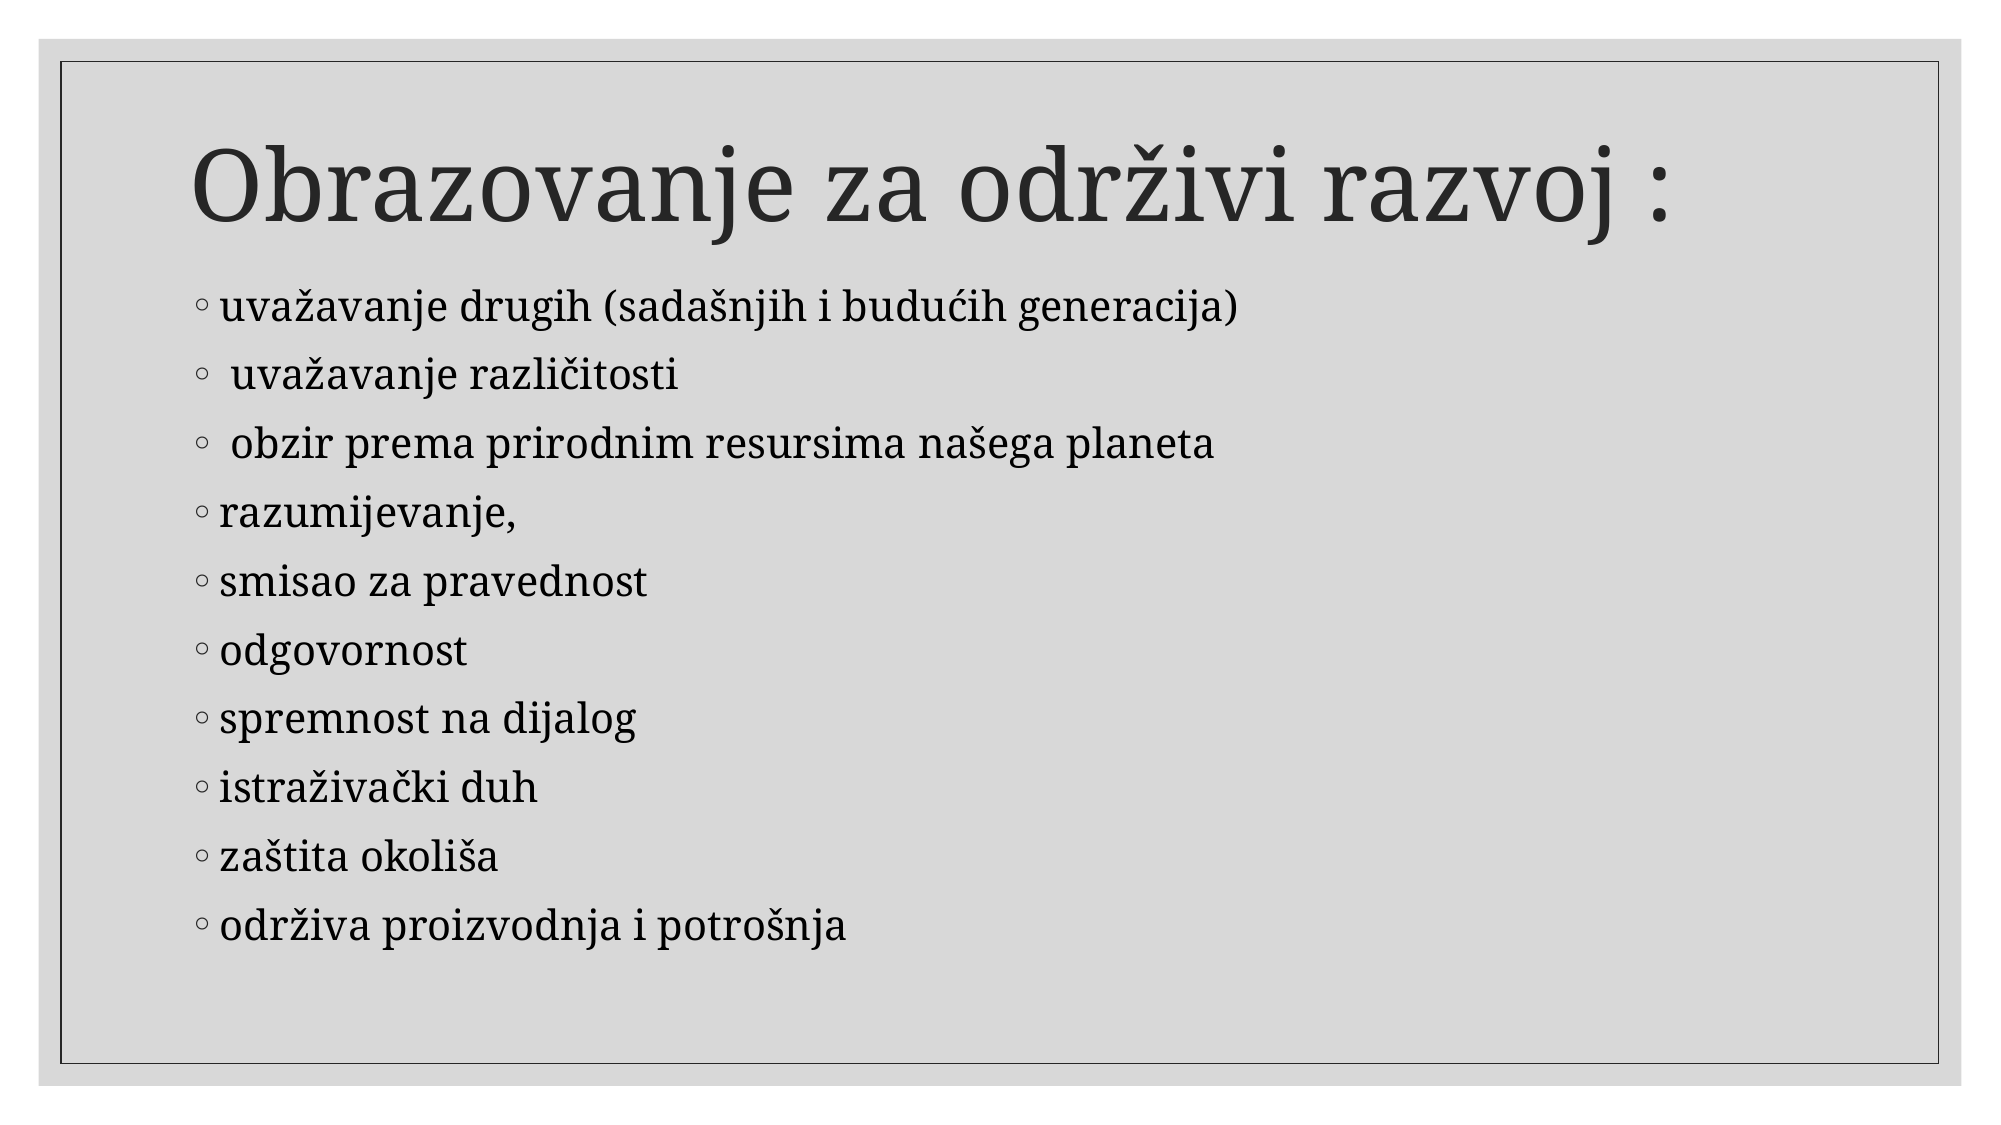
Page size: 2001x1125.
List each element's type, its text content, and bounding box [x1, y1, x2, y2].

title Obrazovanje za održivi razvoj : [174, 105, 1825, 272]
list uvažavanje drugih (sadašnjih i budućih generacija) uvažavanje različitosti obzir prema prirodnim resursima našega planeta razumijevanje, smisao za pravednost odgovornost spremnost na dijalog istraživački duh zaštita okoliša održiva proizvodnja i potrošnja [174, 272, 1825, 977]
